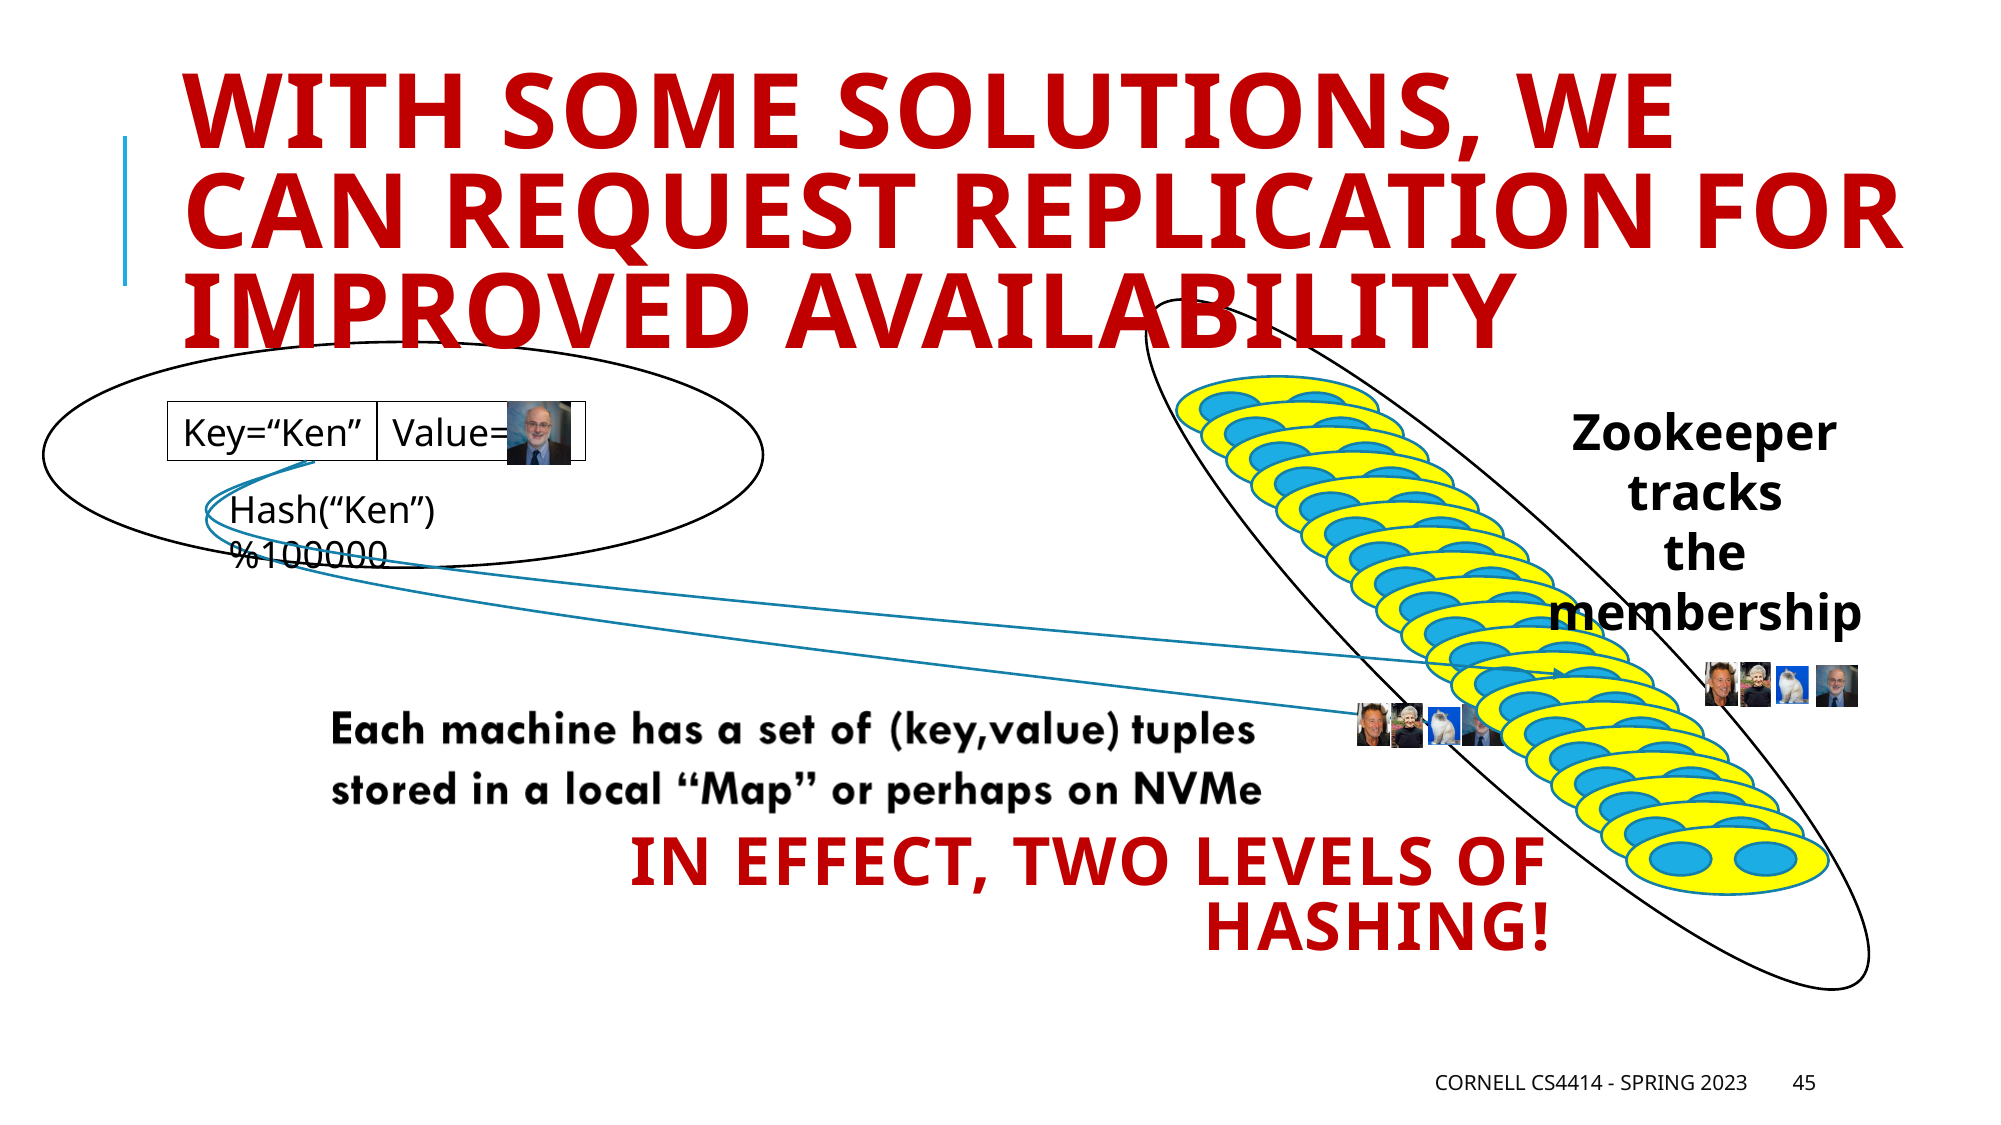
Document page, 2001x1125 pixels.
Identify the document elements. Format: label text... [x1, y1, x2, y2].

text_box [1423, 616, 1486, 646]
picture [1462, 704, 1504, 746]
text_box [1450, 668, 1484, 701]
text_box [1363, 466, 1421, 478]
text_box [1425, 665, 1457, 684]
picture [1816, 665, 1858, 707]
text_box [41, 342, 765, 552]
text_box [1313, 416, 1371, 428]
text_box [1638, 741, 1696, 753]
text_box [1298, 491, 1361, 521]
text_box [1473, 670, 1536, 696]
text_box [1600, 800, 1805, 859]
text_box [1273, 466, 1336, 496]
text_box [1398, 591, 1461, 621]
text_box [1598, 791, 1661, 821]
text_box [1566, 648, 1871, 991]
text_box Value= [377, 401, 502, 461]
text_box [1625, 825, 1830, 896]
text_box [1145, 342, 1494, 647]
text_box [1438, 541, 1494, 552]
text_box [1548, 741, 1611, 771]
text_box [1250, 450, 1455, 509]
text_box [1592, 648, 1630, 661]
text_box [1713, 816, 1771, 828]
text_box Value= [575, 401, 586, 461]
text_box Zookeeper tracks the membership [1494, 393, 1916, 648]
text_box [1623, 816, 1686, 846]
text_box [1565, 666, 1621, 678]
text_box [1588, 691, 1646, 703]
text_box [1413, 516, 1471, 528]
title With some solutions, we can request replication for improved availability [168, 96, 1938, 342]
text_box Hash(“Ken”)%100000 [416, 478, 586, 507]
picture [507, 400, 571, 465]
text_box [1613, 716, 1671, 728]
text_box [1225, 425, 1430, 484]
text_box [1300, 500, 1494, 559]
text_box [1323, 516, 1386, 546]
text_box [204, 460, 1566, 680]
text_box [1503, 691, 1561, 719]
text_box [1648, 841, 1713, 877]
text_box [1554, 750, 1755, 809]
text_box [1248, 441, 1311, 471]
picture [1427, 706, 1461, 745]
text_box [1388, 491, 1446, 503]
text_box [1525, 725, 1730, 775]
text_box [1348, 541, 1411, 571]
picture [1739, 662, 1771, 707]
text_box [279, 459, 309, 470]
text_box [1375, 575, 1494, 634]
text_box [1288, 391, 1346, 403]
picture [1775, 666, 1809, 705]
text_box [1428, 626, 1494, 654]
text_box [1338, 441, 1396, 453]
text_box Key=“Ken” [167, 401, 377, 461]
text_box [1480, 650, 1655, 686]
text_box [1198, 391, 1261, 421]
text_box Hash(“Ken”)%100000 [213, 522, 554, 584]
text_box [367, 584, 1241, 676]
text_box [1373, 566, 1436, 596]
text_box [1350, 550, 1494, 609]
text_box [1573, 766, 1636, 796]
text_box [1507, 700, 1705, 759]
text_box [1575, 775, 1780, 834]
text_box [1275, 475, 1480, 534]
text_box [1450, 641, 1511, 659]
text_box [1175, 375, 1380, 434]
text_box [1463, 566, 1494, 575]
picture [1705, 662, 1738, 706]
text_box [1200, 400, 1405, 459]
picture [299, 681, 1423, 849]
text_box [1507, 648, 1539, 652]
text_box [1663, 766, 1721, 778]
text_box [1523, 716, 1586, 746]
text_box [1455, 750, 1532, 775]
text_box [205, 515, 213, 535]
text_box [1400, 600, 1494, 651]
text_box [1733, 841, 1798, 877]
text_box [1688, 791, 1746, 803]
text_box [1538, 648, 1596, 653]
text_box Hash(“Ken”)%100000 [213, 478, 252, 496]
text_box [1325, 525, 1494, 584]
slide_number 45 [1777, 1061, 1938, 1107]
text_box [1480, 675, 1680, 711]
text_box In effect, two levels of hashing! [497, 775, 1566, 1022]
text_box [1360, 659, 1458, 702]
text_box [1223, 416, 1286, 446]
footer Cornell CS4414 - Spring 2023 [794, 1061, 1763, 1107]
